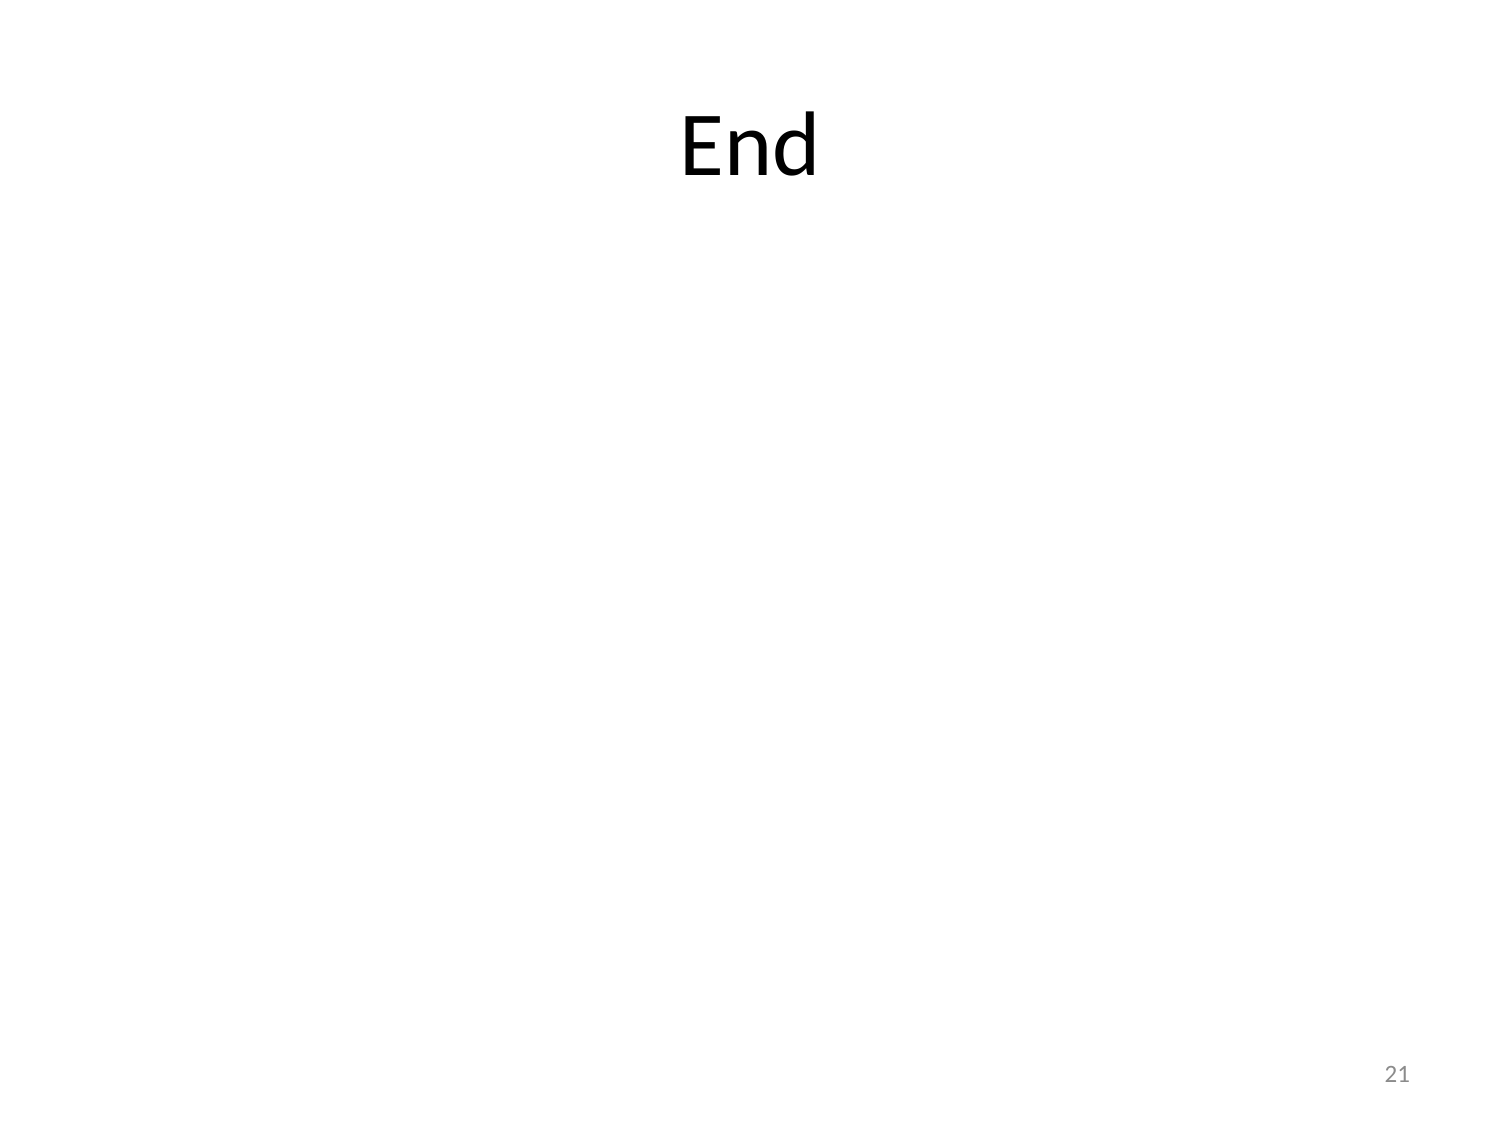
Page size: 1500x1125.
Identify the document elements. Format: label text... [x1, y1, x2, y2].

title End [75, 45, 1425, 233]
slide_number 21 [1074, 1042, 1425, 1103]
